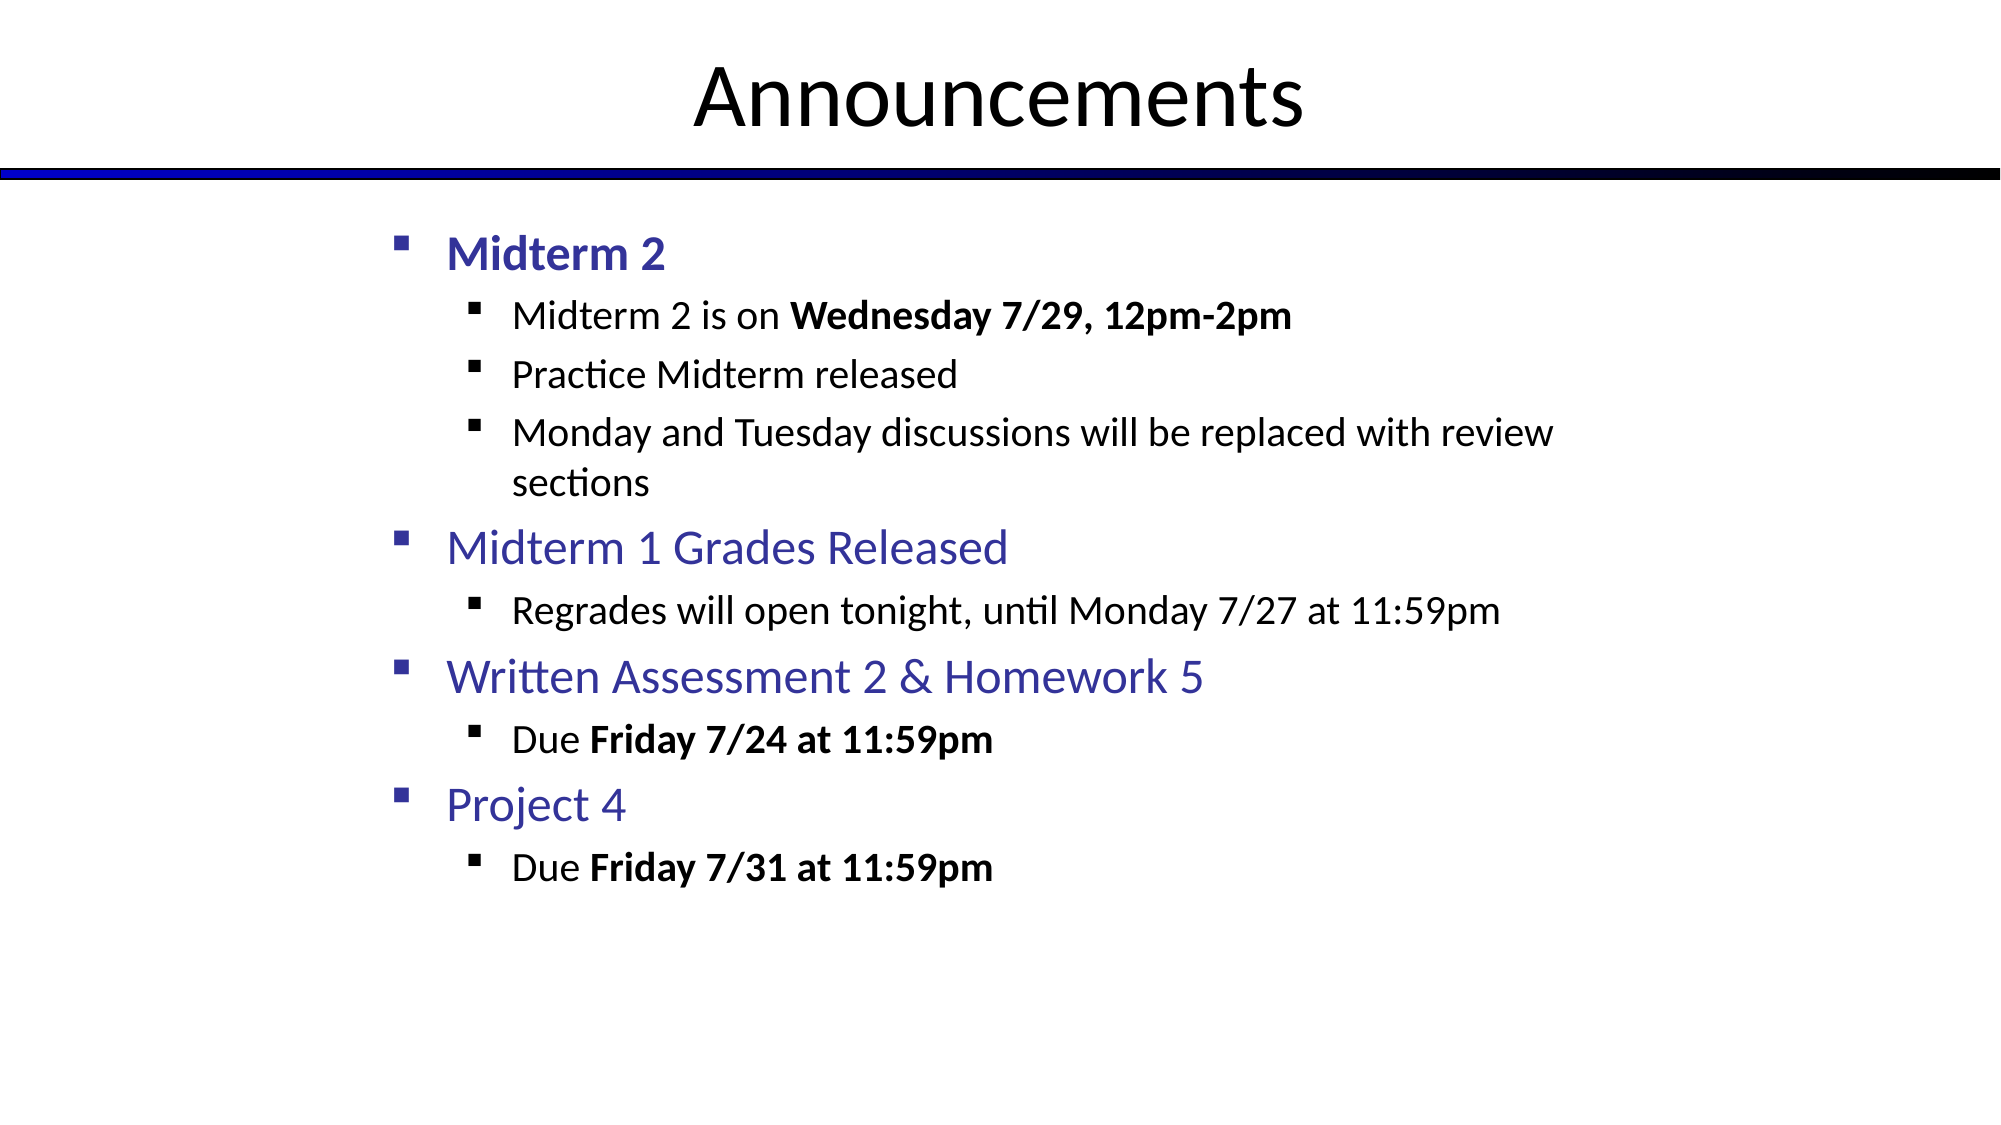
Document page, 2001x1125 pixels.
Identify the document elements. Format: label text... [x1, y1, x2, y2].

title Announcements [0, 0, 2000, 184]
list Midterm 2 Midterm 2 is on Wednesday 7/29, 12pm-2pm Practice Midterm released Monday and Tuesday discussions will be replaced with review sections Midterm 1 Grades Released Regrades will open tonight, until Monday 7/27 at 11:59pm Written Assessment 2 & Homework 5 Due Friday 7/24 at 11:59pm Project 4 Due Friday 7/31 at 11:59pm [374, 212, 1701, 1088]
